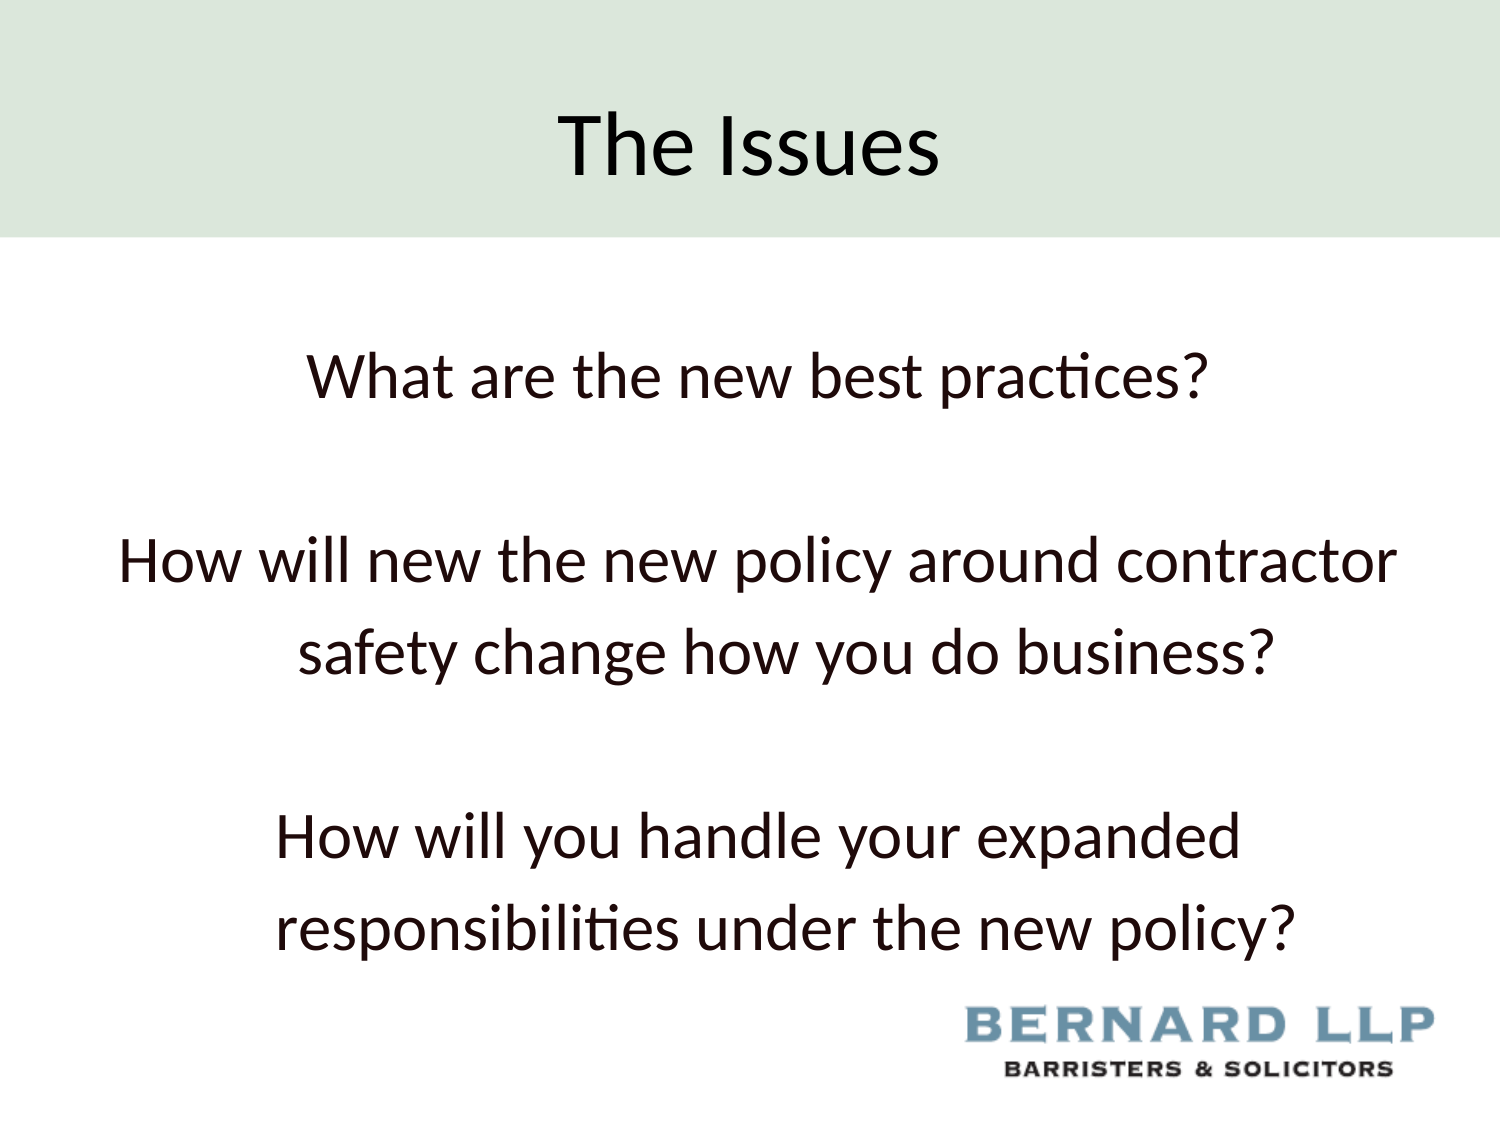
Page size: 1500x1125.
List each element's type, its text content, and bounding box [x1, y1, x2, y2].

picture [937, 994, 1451, 1088]
list What are the new best practices? How will new the new policy around contractor safety change how you do business? How will you handle your expanded responsibilities under the new policy? [74, 262, 1426, 1051]
title The Issues [74, 44, 1426, 233]
text_box [0, 0, 1500, 238]
